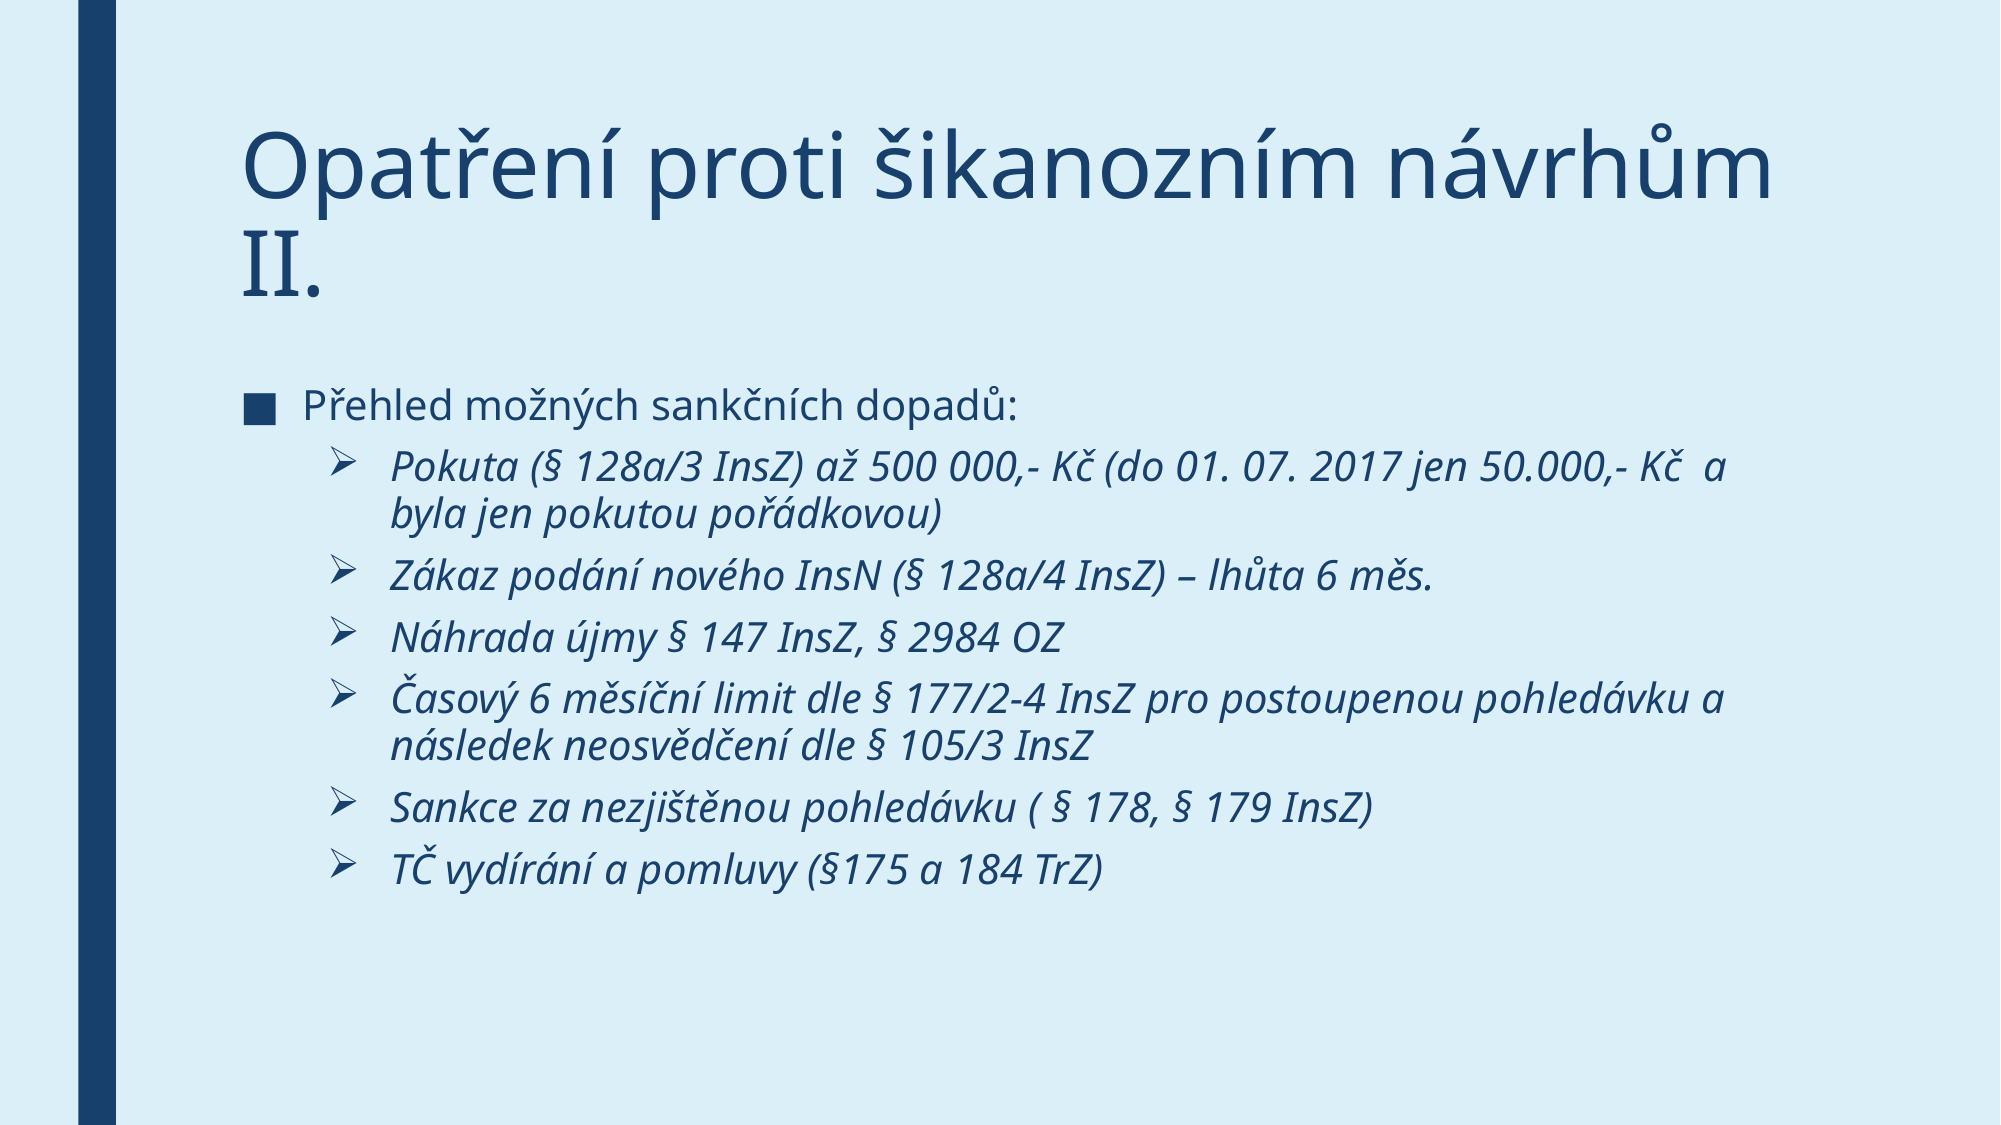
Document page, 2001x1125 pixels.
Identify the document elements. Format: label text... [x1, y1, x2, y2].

title Opatření proti šikanozním návrhům II. [225, 112, 1800, 357]
list Přehled možných sankčních dopadů: Pokuta (§ 128a/3 InsZ) až 500 000,- Kč (do 01. 07. 2017 jen 50.000,- Kč a byla jen pokutou pořádkovou) Zákaz podání nového InsN (§ 128a/4 InsZ) – lhůta 6 měs. Náhrada újmy § 147 InsZ, § 2984 OZ Časový 6 měsíční limit dle § 177/2-4 InsZ pro postoupenou pohledávku a následek neosvědčení dle § 105/3 InsZ Sankce za nezjištěnou pohledávku ( § 178, § 179 InsZ) TČ vydírání a pomluvy (§175 a 184 TrZ) [225, 375, 1800, 963]
